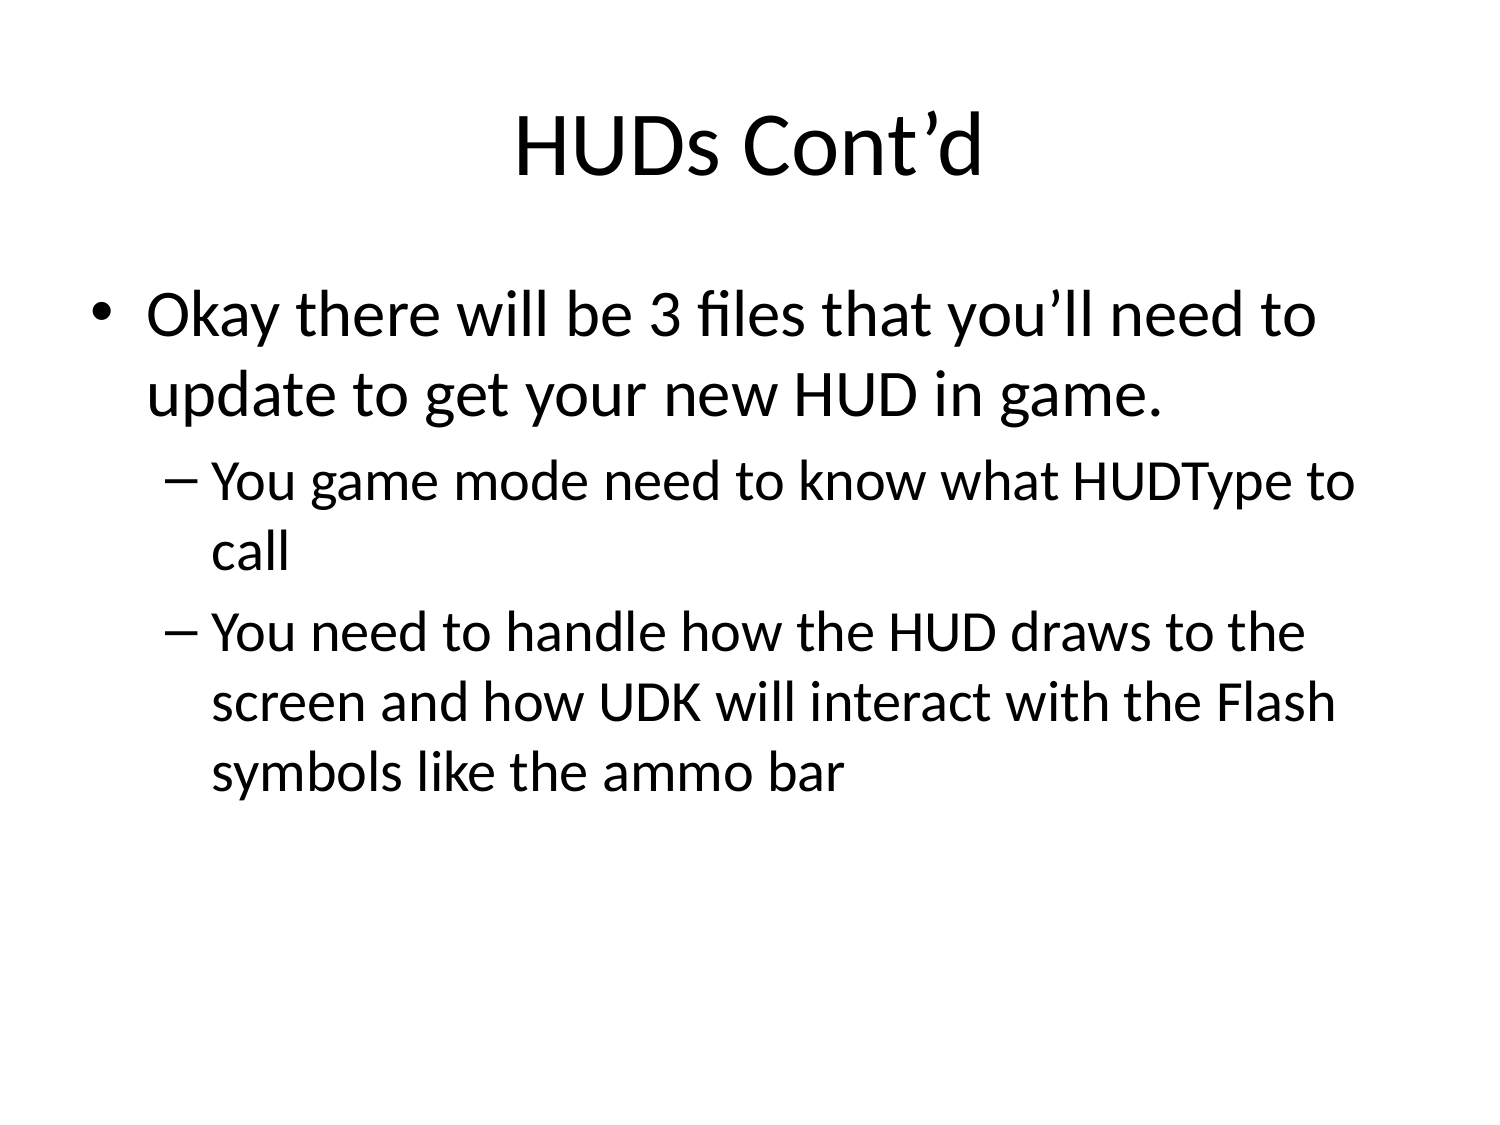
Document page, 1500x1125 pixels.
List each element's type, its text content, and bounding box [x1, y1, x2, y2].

list Okay there will be 3 files that you’ll need to update to get your new HUD in game. You game mode need to know what HUDType to call You need to handle how the HUD draws to the screen and how UDK will interact with the Flash symbols like the ammo bar [75, 262, 1425, 1005]
title HUDs Cont’d [75, 45, 1425, 233]
